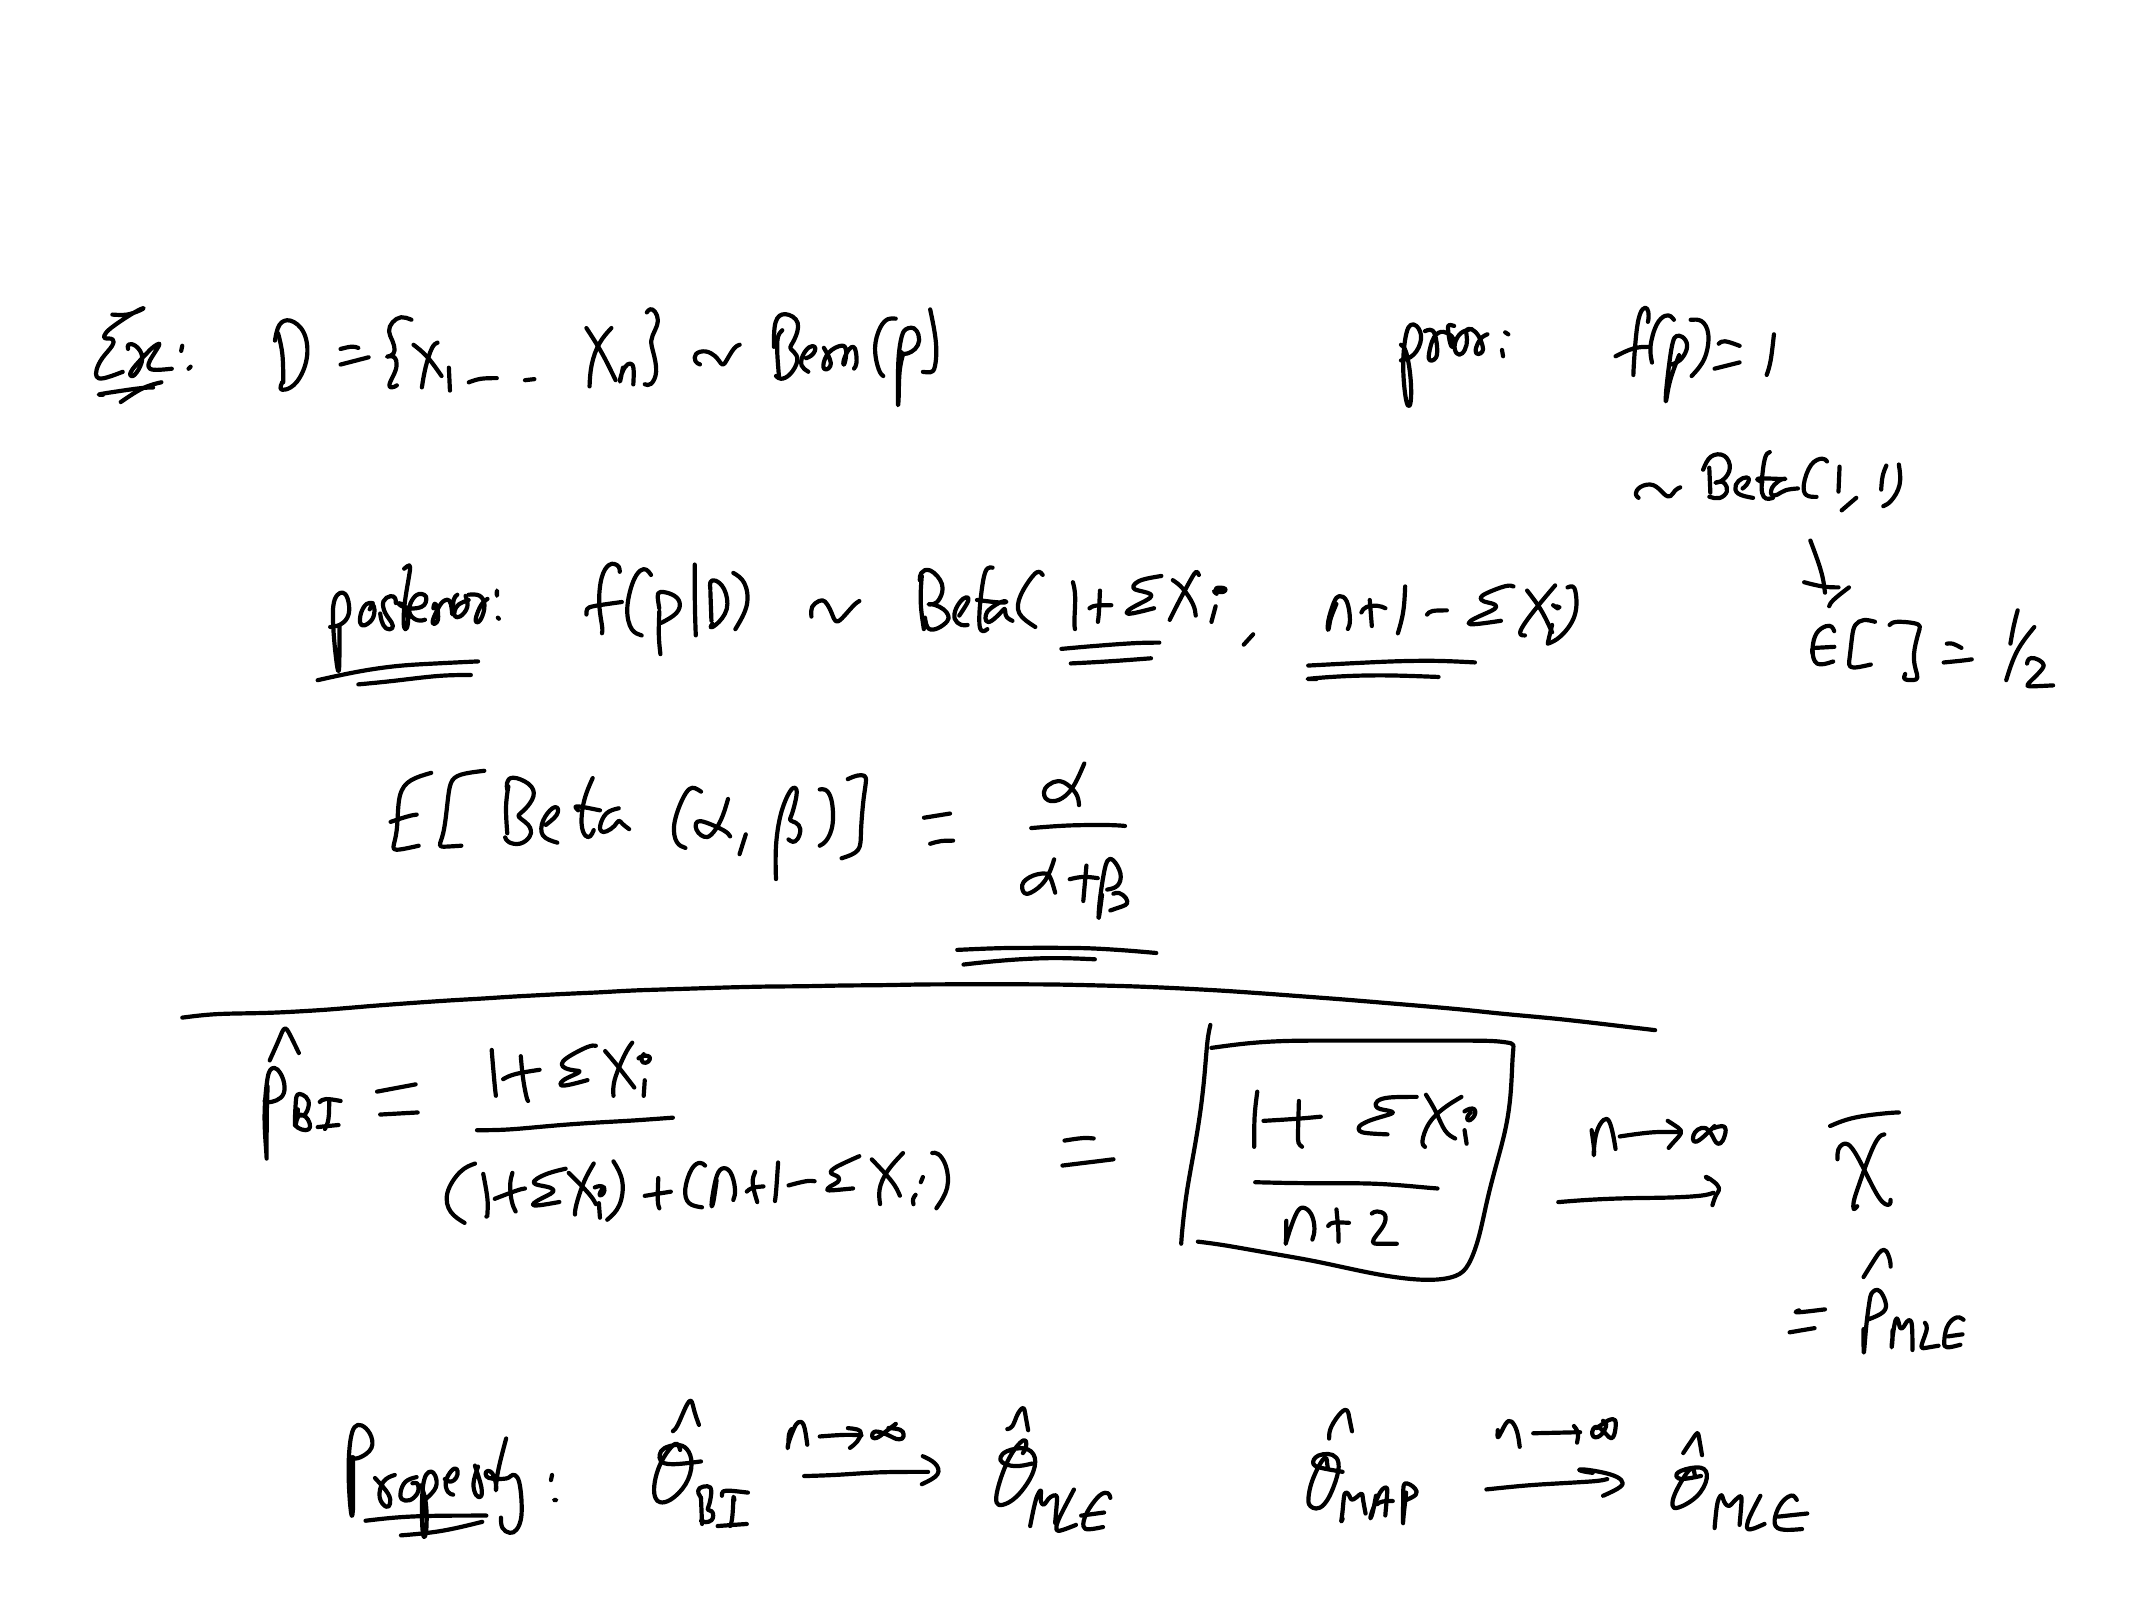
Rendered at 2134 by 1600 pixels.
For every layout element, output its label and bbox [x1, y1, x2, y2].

text_box [1307, 307, 2054, 687]
text_box [95, 307, 1964, 1538]
